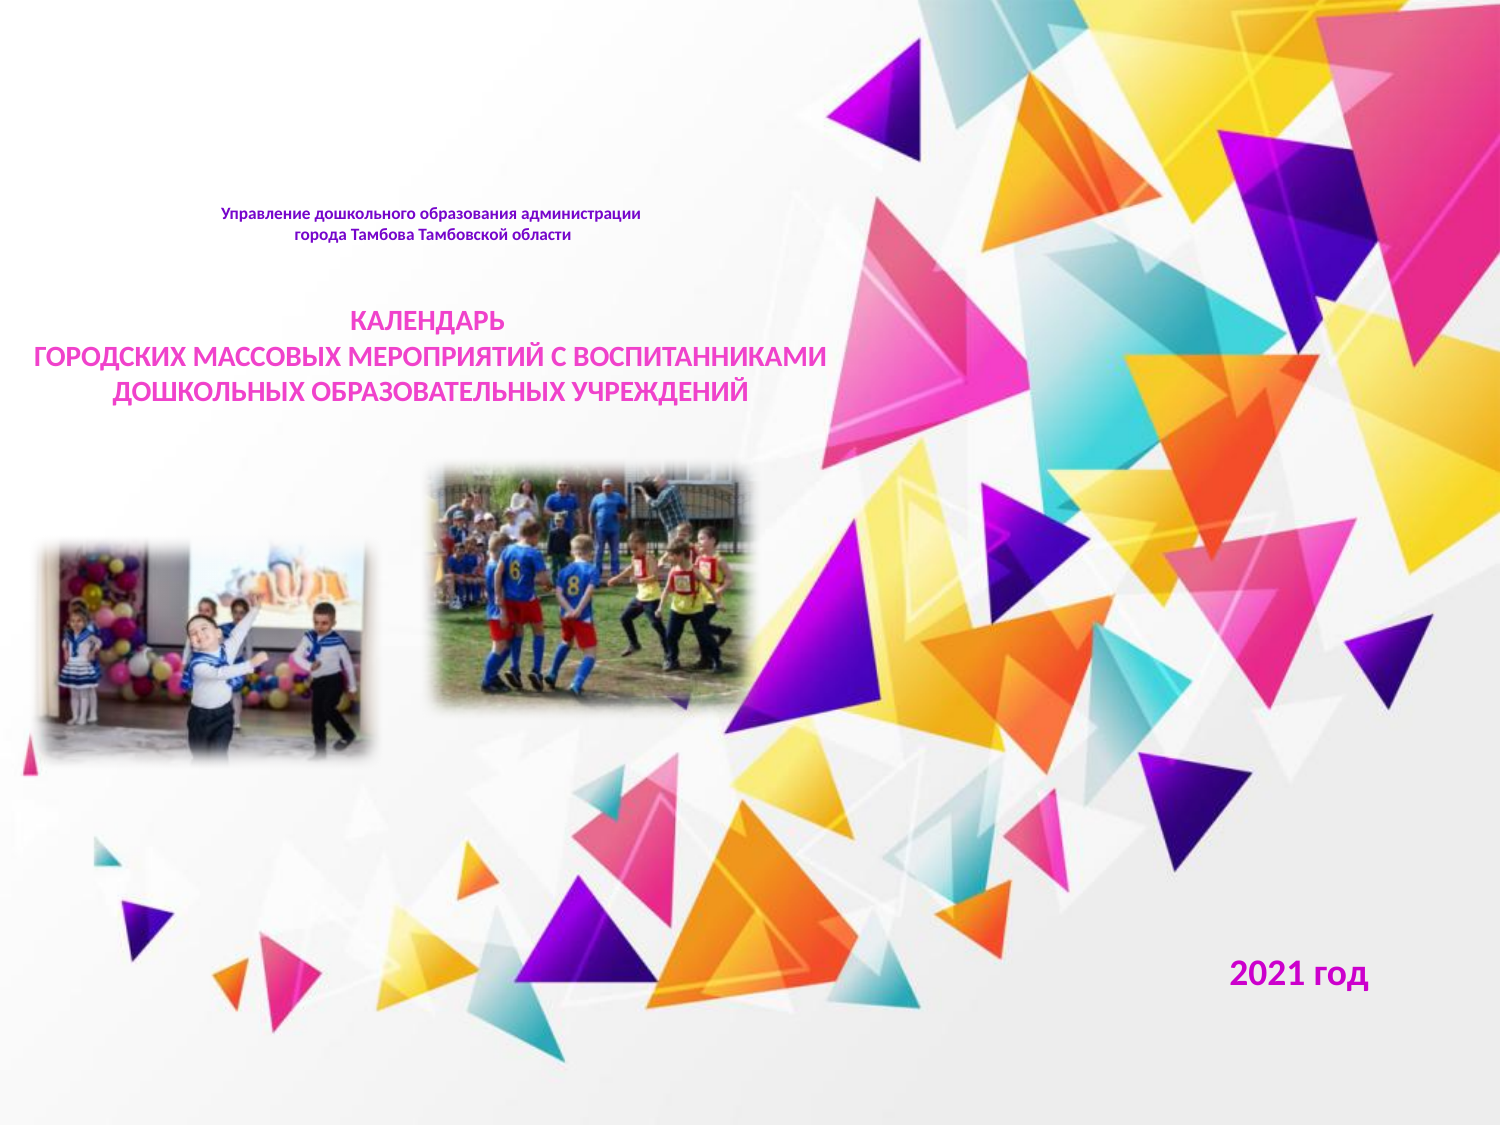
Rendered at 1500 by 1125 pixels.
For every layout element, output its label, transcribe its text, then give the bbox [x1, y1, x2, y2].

text_box 2021 год [1163, 940, 1412, 1035]
title Управление дошкольного образования администрации города Тамбова Тамбовской области КАЛЕНДАРЬ ГОРОДСКИХ МАССОВЫХ МЕРОПРИЯТИЙ С ВОСПИТАННИКАМИ ДОШКОЛЬНЫХ ОБРАЗОВАТЕЛЬНЫХ УЧРЕЖДЕНИЙ [17, 184, 845, 870]
picture [0, 0, 1500, 1125]
